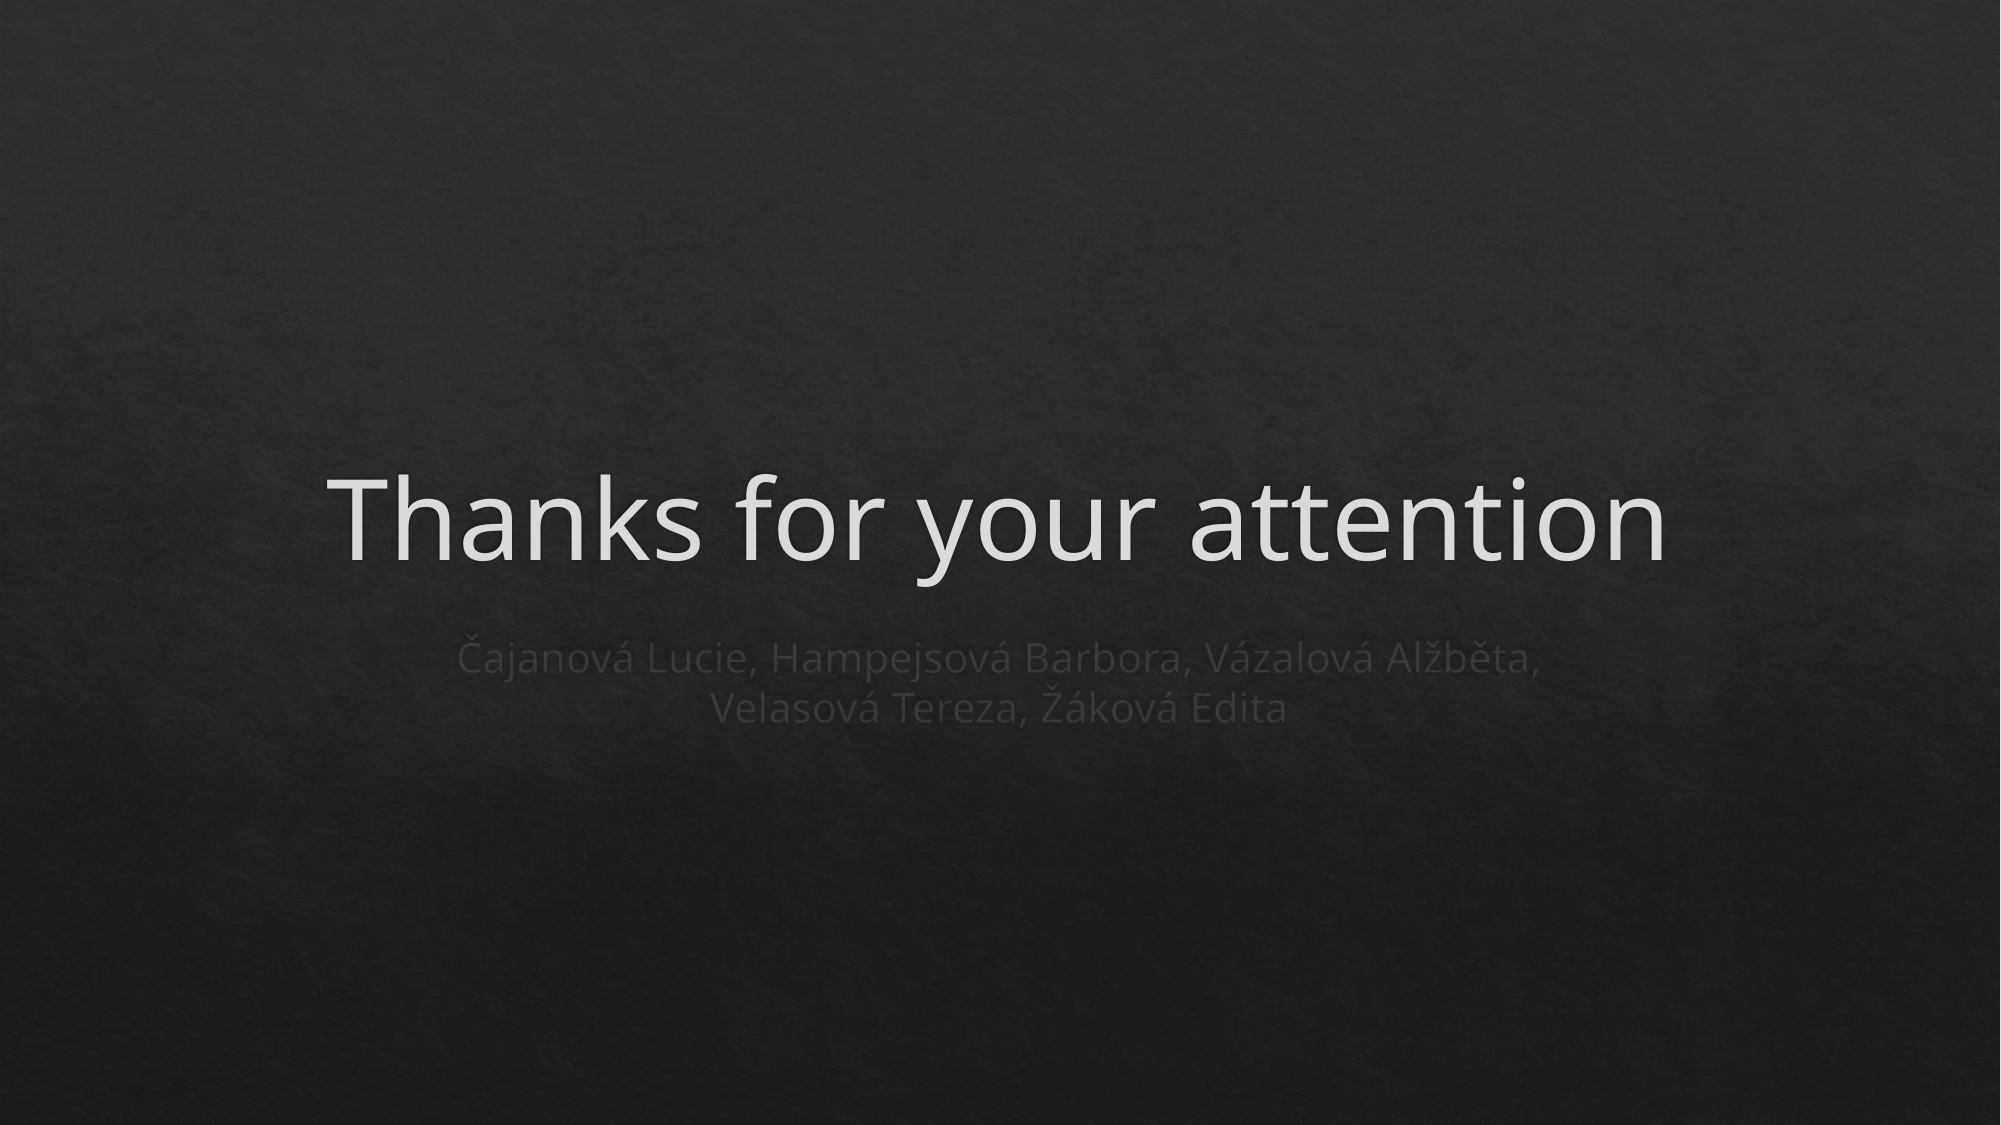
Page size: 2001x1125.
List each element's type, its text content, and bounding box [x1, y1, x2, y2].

title Thanks for your attention [224, 290, 1774, 591]
subtitle Čajanová Lucie, Hampejsová Barbora, Vázalová Alžběta, Velasová Tereza, Žáková Edita [409, 623, 1589, 796]
